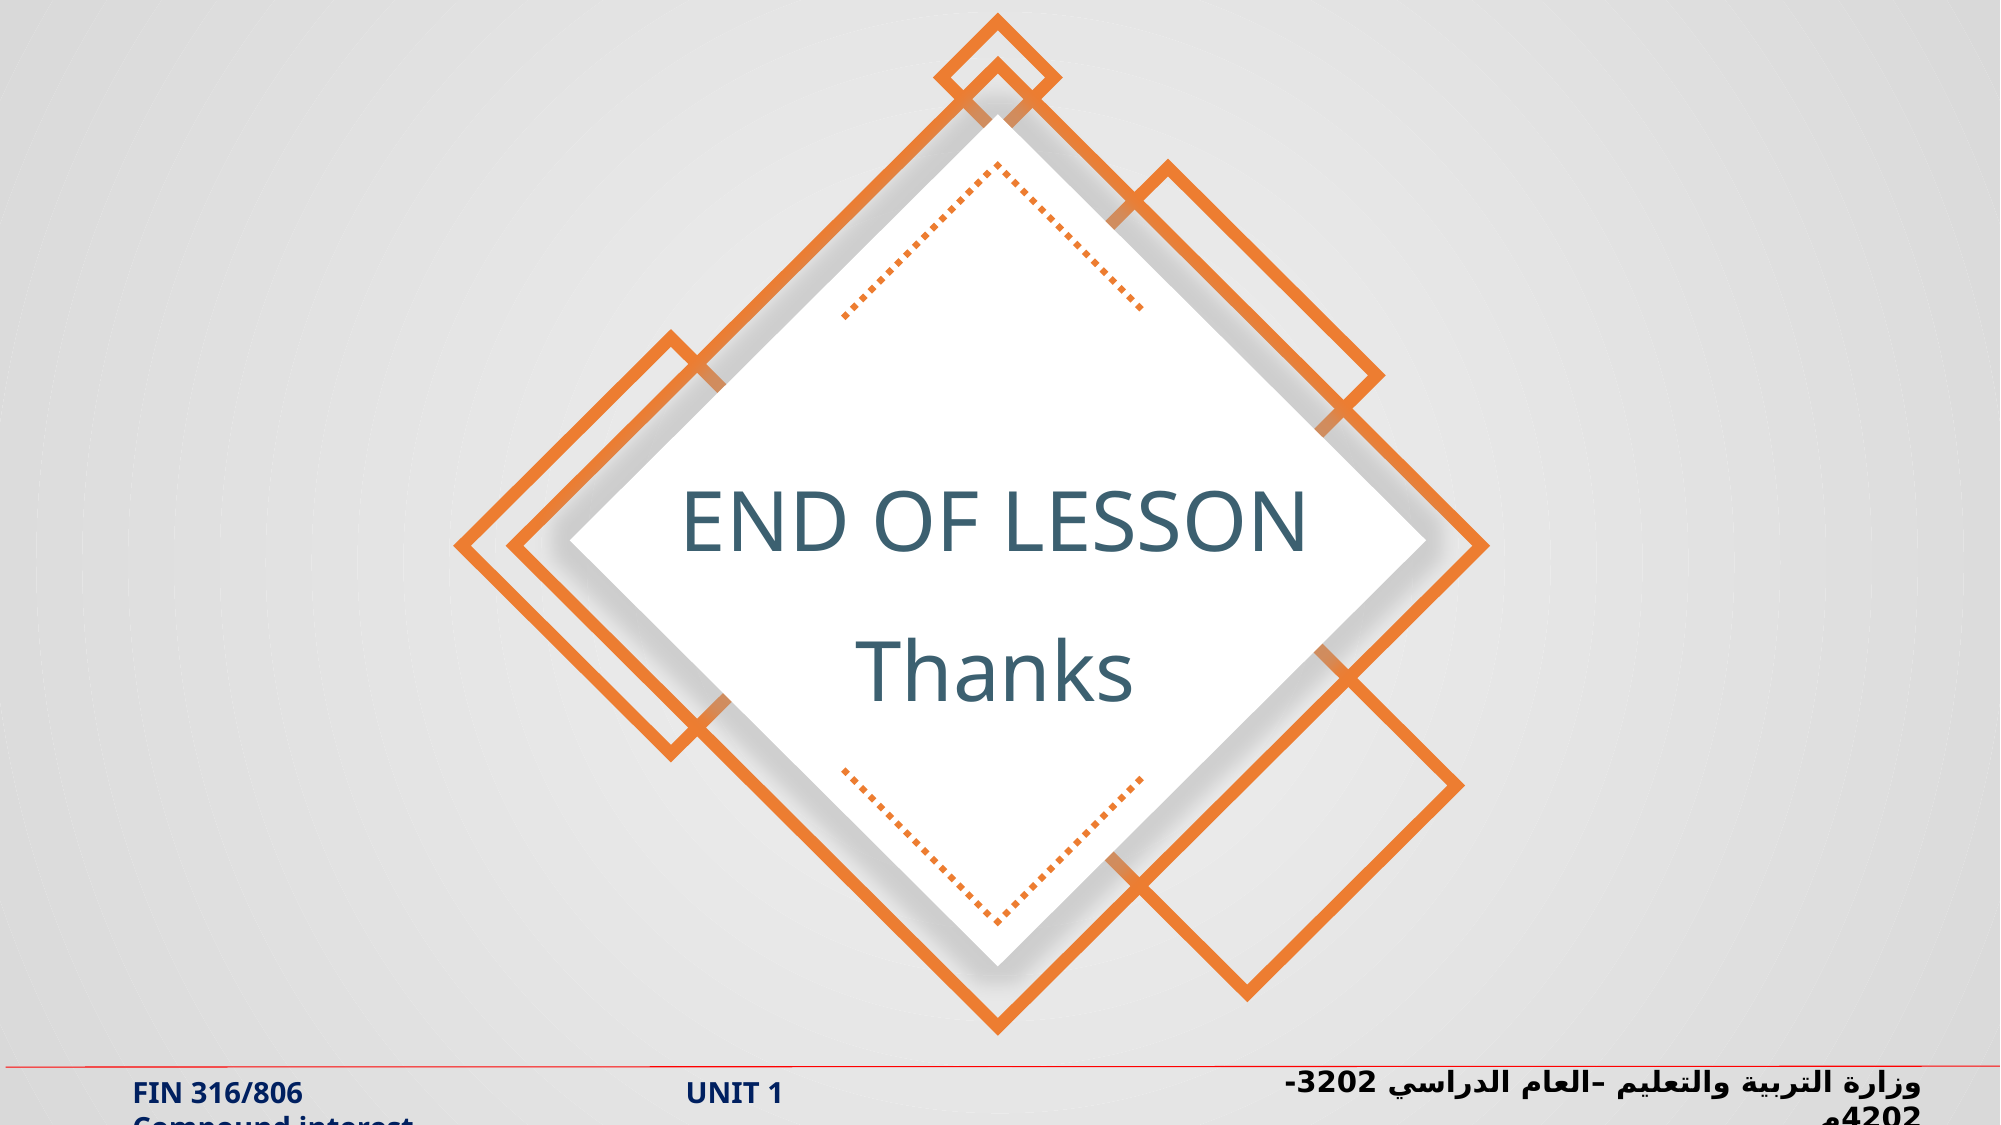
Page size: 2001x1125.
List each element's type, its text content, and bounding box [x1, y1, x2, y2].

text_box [843, 163, 1142, 318]
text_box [843, 769, 1142, 925]
text_box [683, 256, 1313, 426]
text_box [940, 19, 1056, 99]
text_box [897, 63, 1099, 163]
text_box [678, 710, 843, 875]
text_box [738, 710, 1257, 825]
text_box END OF LESSON Thanks [440, 426, 1551, 710]
text_box [1142, 710, 1458, 995]
text_box [580, 336, 697, 426]
text_box [954, 925, 1041, 968]
text_box [633, 217, 843, 426]
text_box [894, 925, 1102, 1029]
text_box [947, 112, 1049, 163]
text_box [1142, 710, 1318, 885]
text_box [625, 710, 697, 756]
text_box [1142, 166, 1379, 408]
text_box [5, 1066, 2000, 1125]
